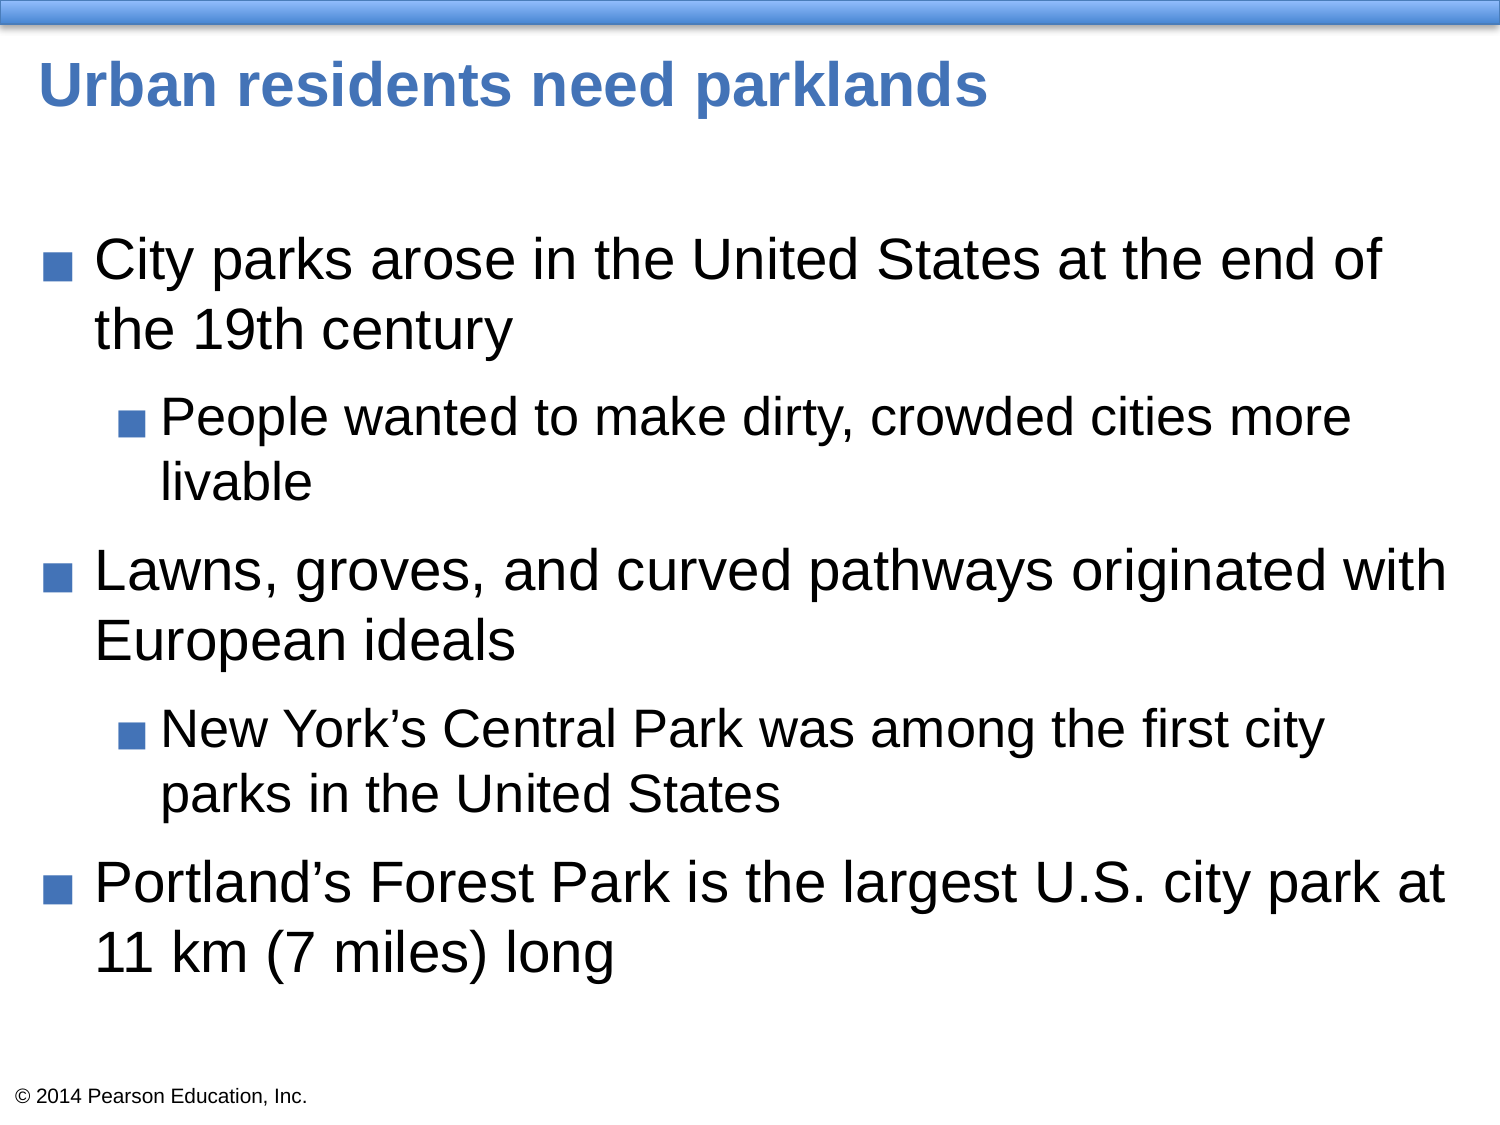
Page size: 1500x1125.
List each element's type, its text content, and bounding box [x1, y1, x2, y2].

title Urban residents need parklands [23, 36, 1476, 213]
list City parks arose in the United States at the end of the 19th century People wanted to make dirty, crowded cities more livable Lawns, groves, and curved pathways originated with European ideals New York’s Central Park was among the first city parks in the United States Portland’s Forest Park is the largest U.S. city park at 11 km (7 miles) long [23, 213, 1476, 1005]
